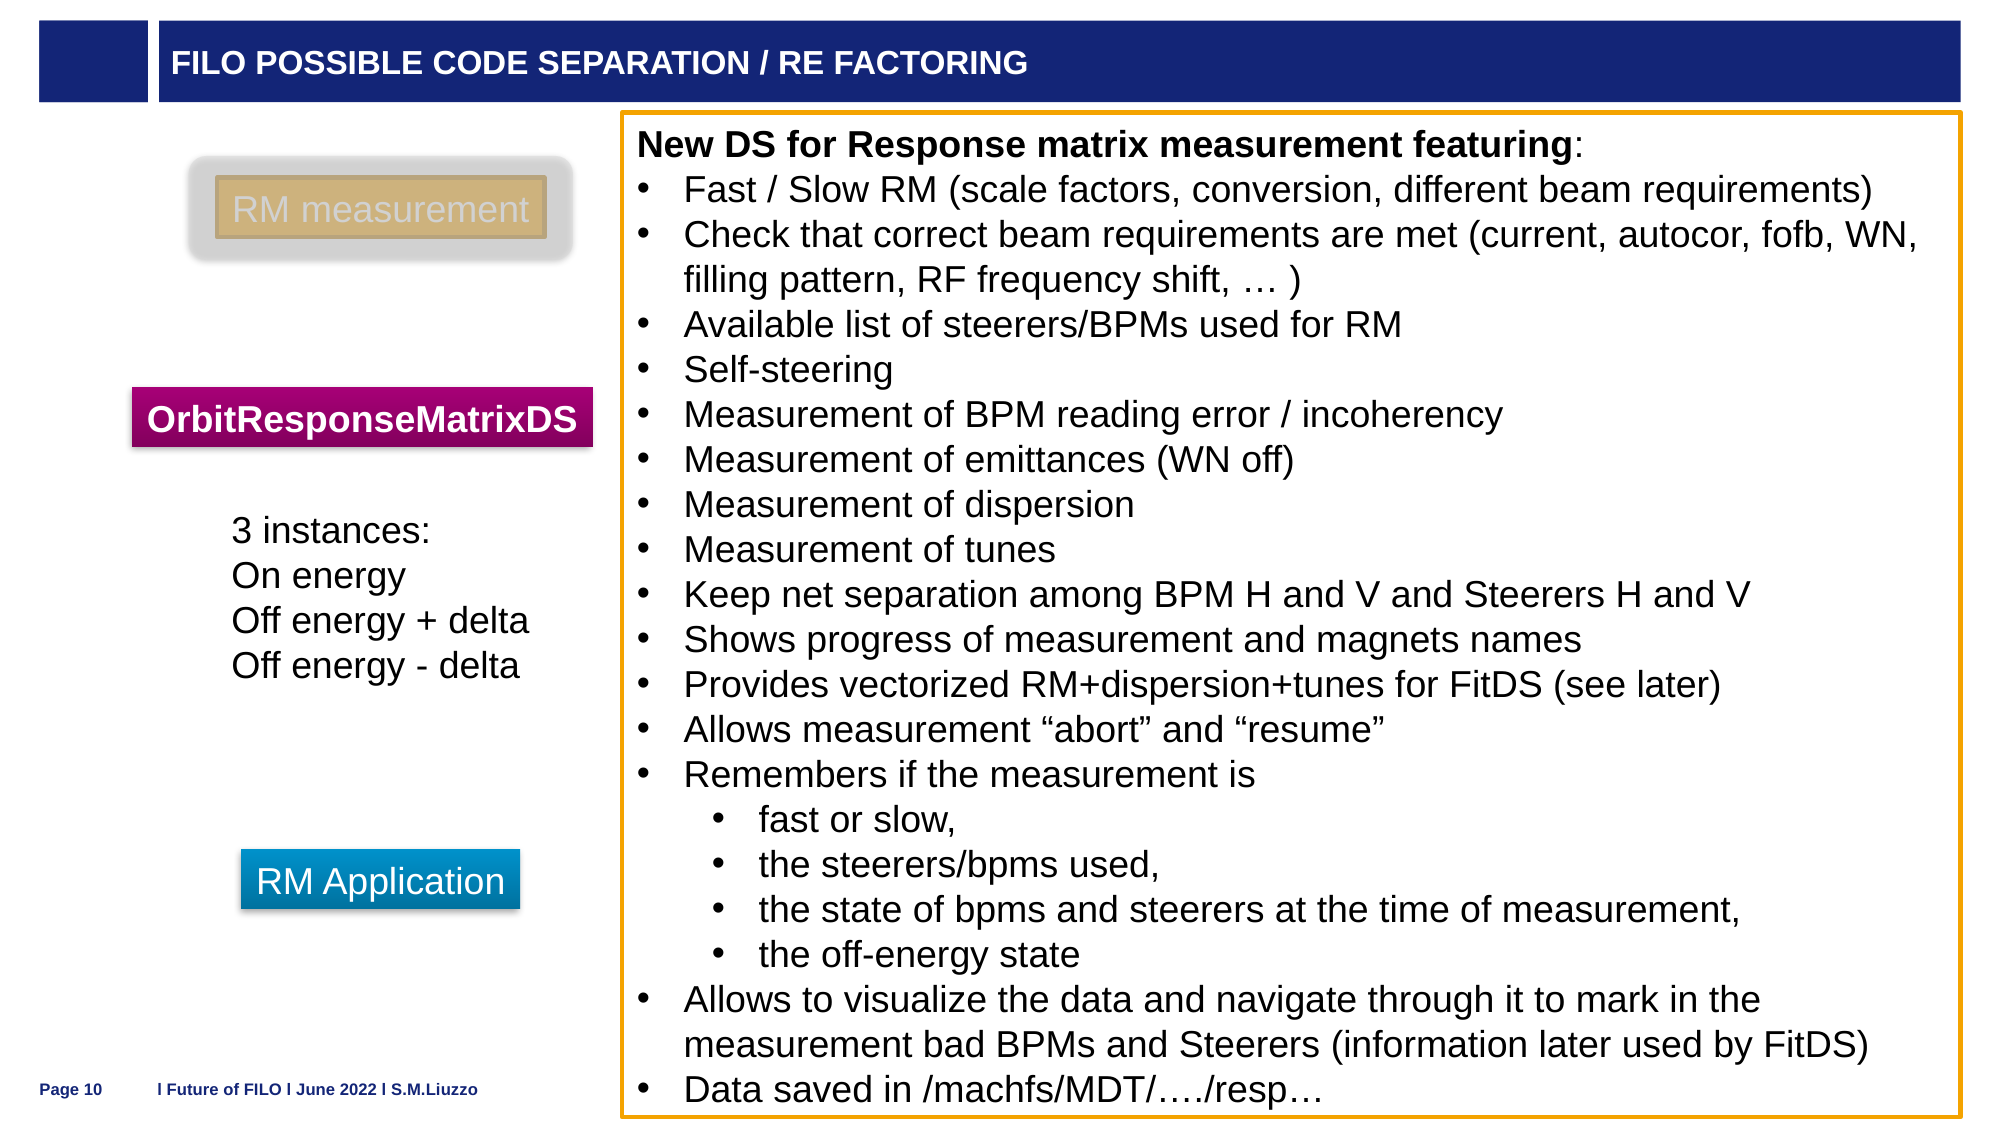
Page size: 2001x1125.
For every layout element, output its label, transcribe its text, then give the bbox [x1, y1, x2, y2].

text_box New DS for Response matrix measurement featuring: Fast / Slow RM (scale factors, conversion, different beam requirements) Check that correct beam requirements are met (current, autocor, fofb, WN, filling pattern, RF frequency shift, … ) Available list of steerers/BPMs used for RM Self-steering Measurement of BPM reading error / incoherency Measurement of emittances (WN off) Measurement of dispersion Measurement of tunes Keep net separation among BPM H and V and Steerers H and V Shows progress of measurement and magnets names Provides vectorized RM+dispersion+tunes for FitDS (see later) Allows measurement “abort” and “resume” Remembers if the measurement is fast or slow, the steerers/bpms used, the state of bpms and steerers at the time of measurement, the off-energy state Allows to visualize the data and navigate through it to mark in the measurement bad BPMs and Steerers (information later used by FitDS) Data saved in /machfs/MDT/…./resp… [620, 110, 1963, 1119]
slide_number Page 10 [39, 1063, 130, 1099]
title FILO possible code separation / re factoring [159, 20, 1961, 103]
picture [1566, 1018, 2000, 1125]
footer l Future of FILO l June 2022 l S.M.Liuzzo [157, 1063, 620, 1099]
text_box OrbitResponseMatrixDS [132, 387, 593, 447]
text_box [187, 155, 574, 261]
text_box 3 instances: On energy Off energy + delta Off energy - delta [216, 498, 545, 694]
text_box RM Application [241, 849, 521, 909]
